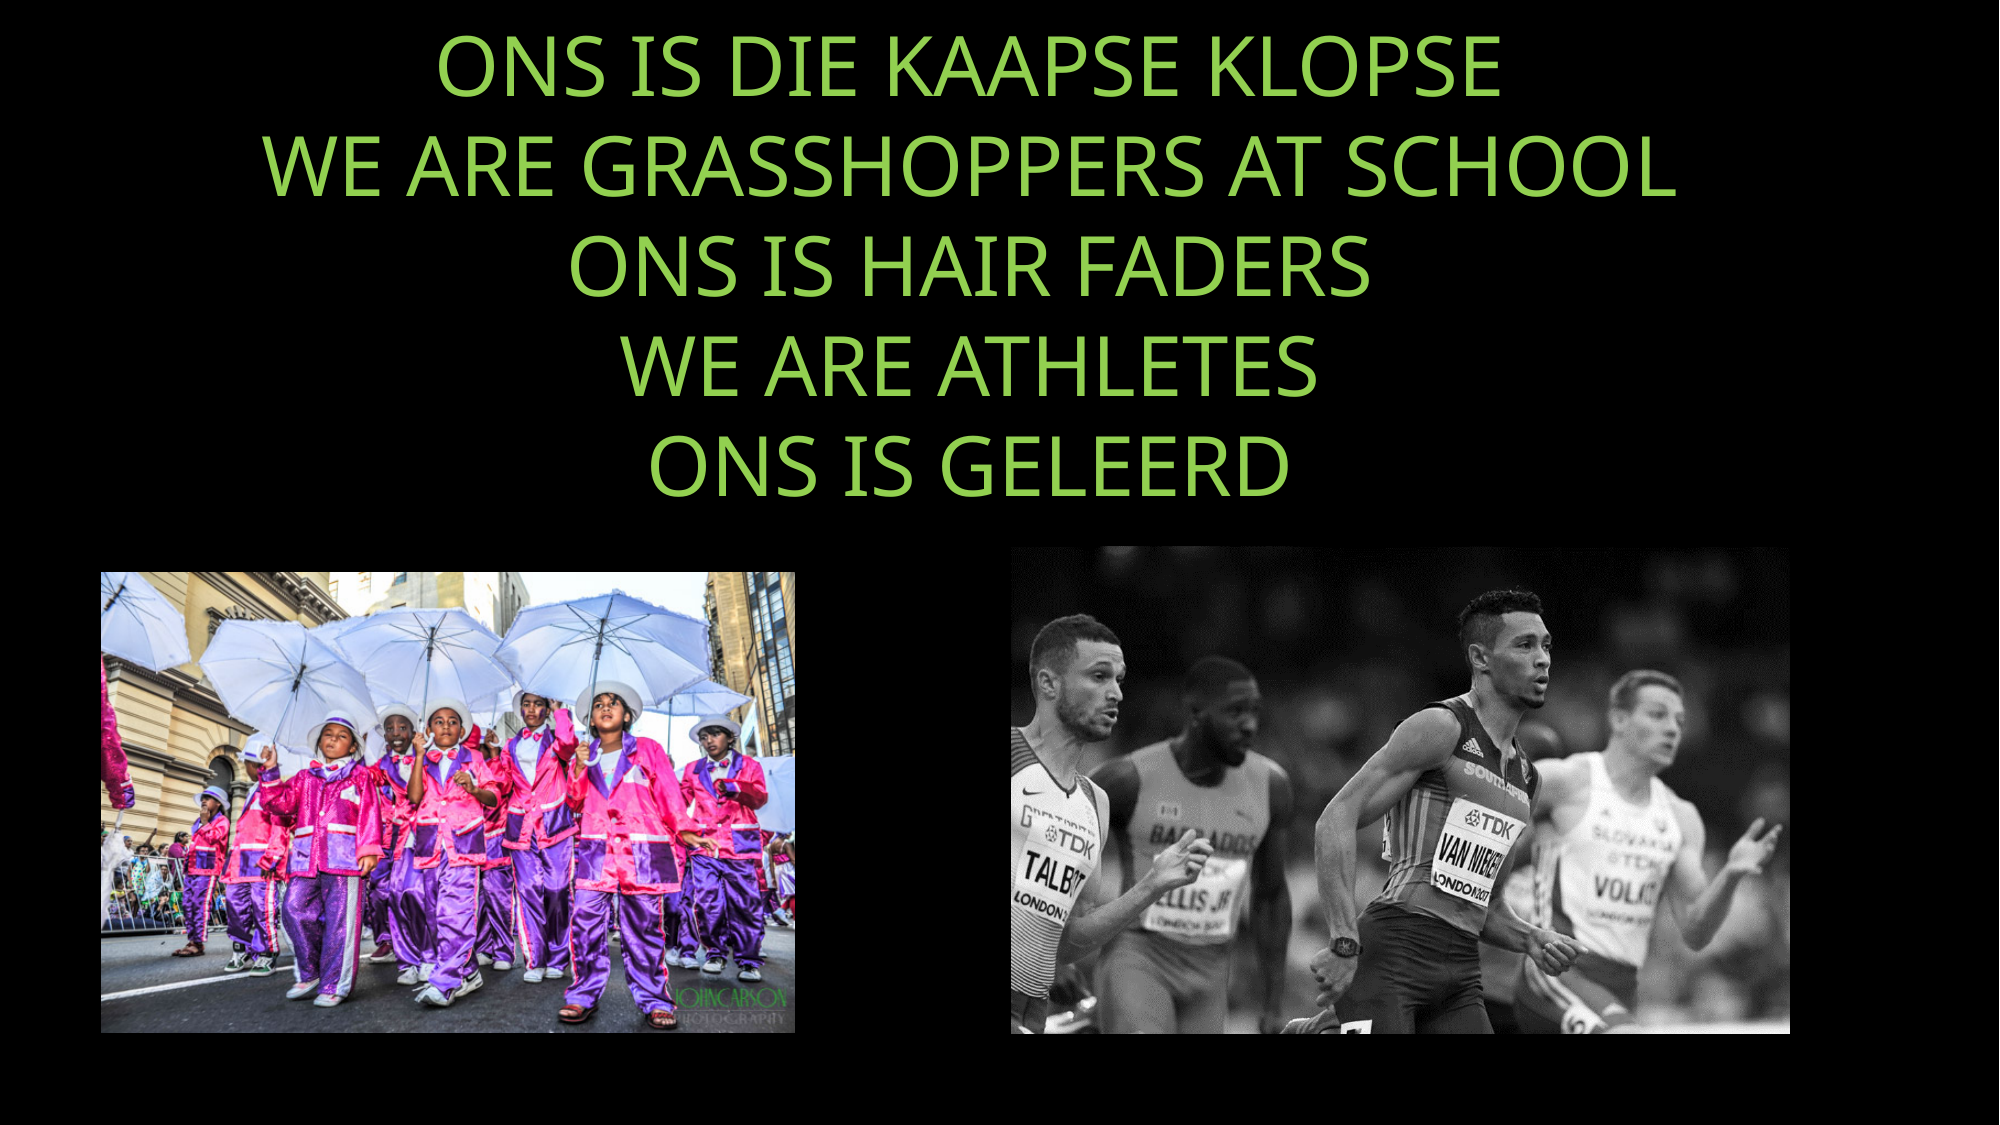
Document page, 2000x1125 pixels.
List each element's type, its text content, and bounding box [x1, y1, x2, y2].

picture [101, 571, 795, 1033]
picture [1011, 546, 1790, 1035]
title Ons is die Kaapse Klopse We are Grasshoppers at school Ons is hair faders We are athletes Ons is geleerd [220, 140, 1721, 521]
